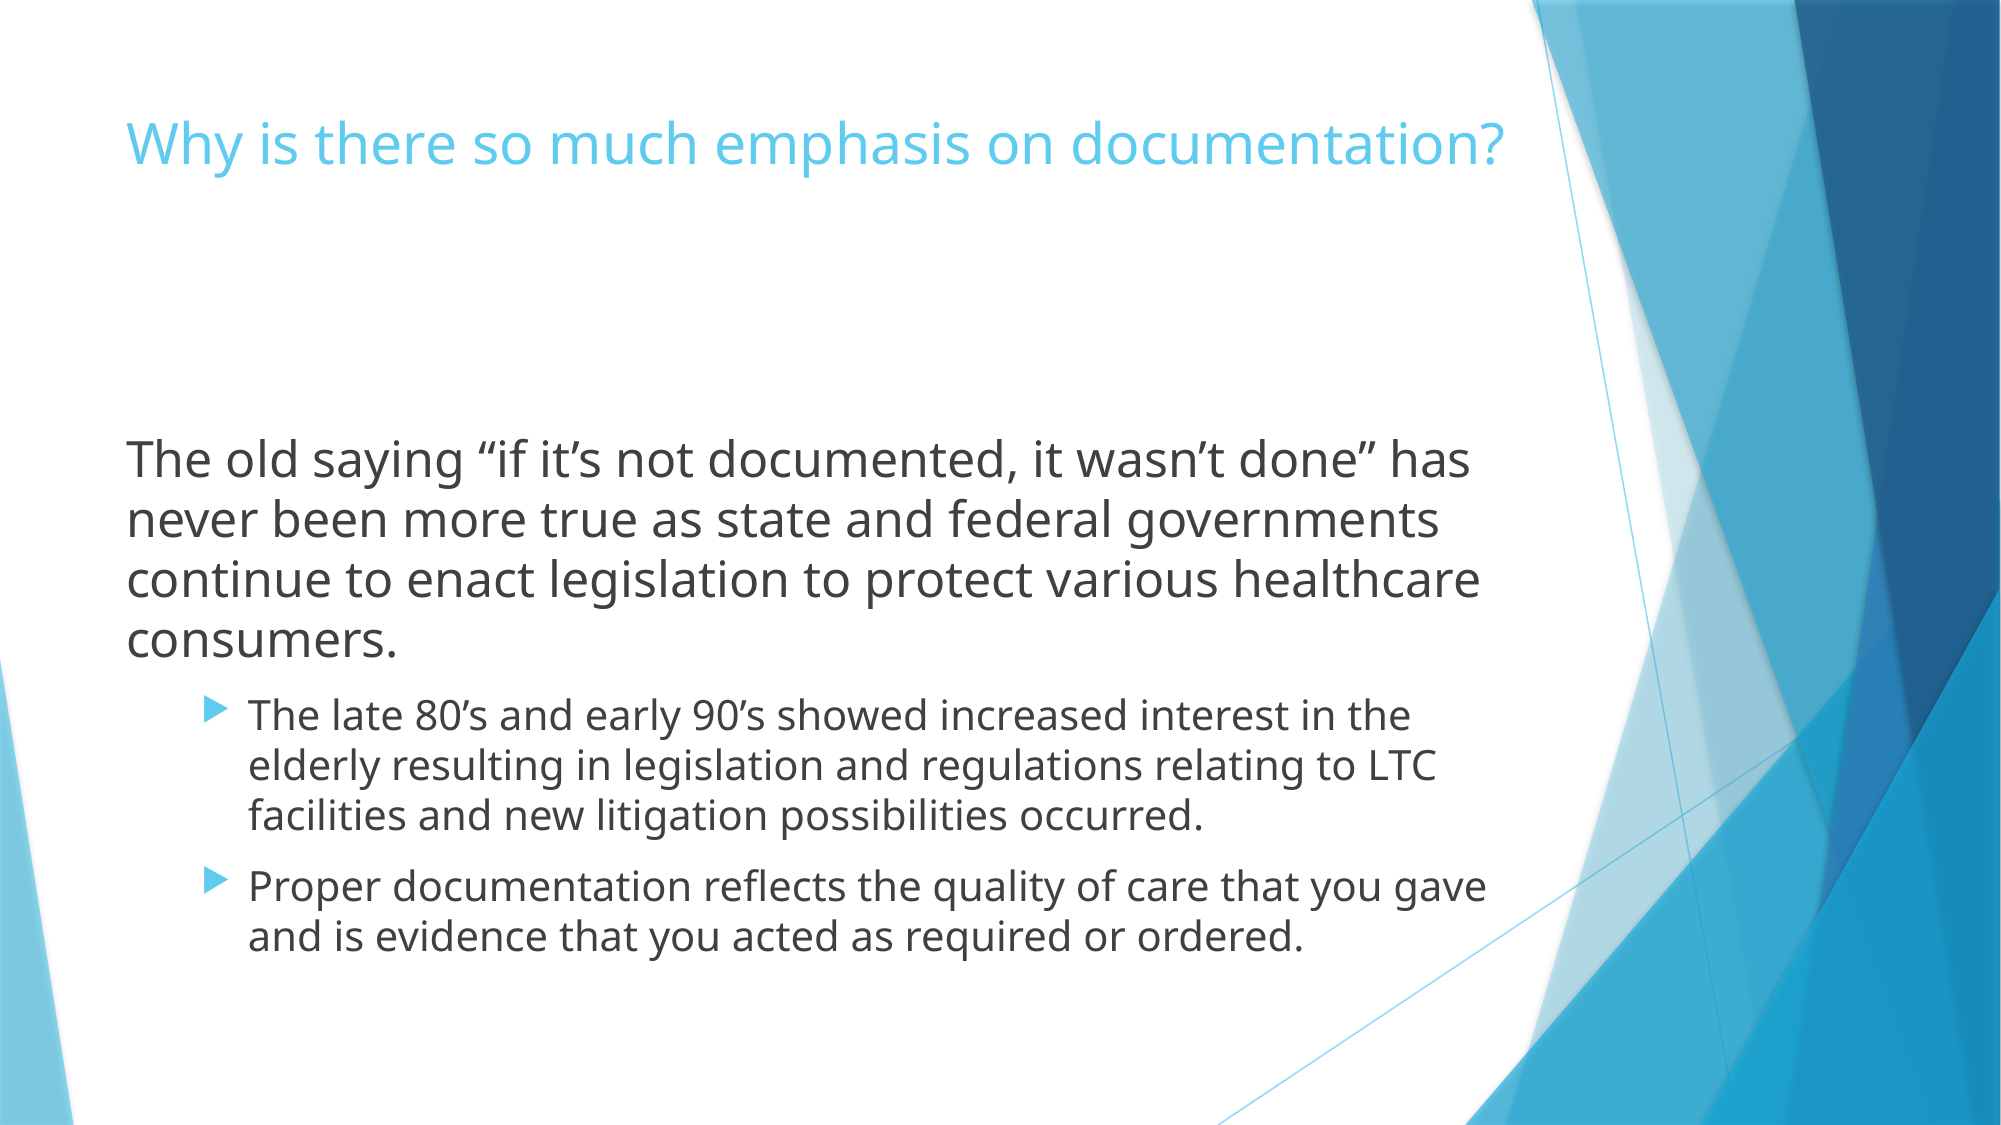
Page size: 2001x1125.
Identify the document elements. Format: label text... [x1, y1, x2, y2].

title Why is there so much emphasis on documentation? [111, 99, 1522, 317]
list The old saying “if it’s not documented, it wasn’t done” has never been more true as state and federal governments continue to enact legislation to protect various healthcare consumers. The late 80’s and early 90’s showed increased interest in the elderly resulting in legislation and regulations relating to LTC facilities and new litigation possibilities occurred. Proper documentation reflects the quality of care that you gave and is evidence that you acted as required or ordered. [111, 354, 1522, 992]
